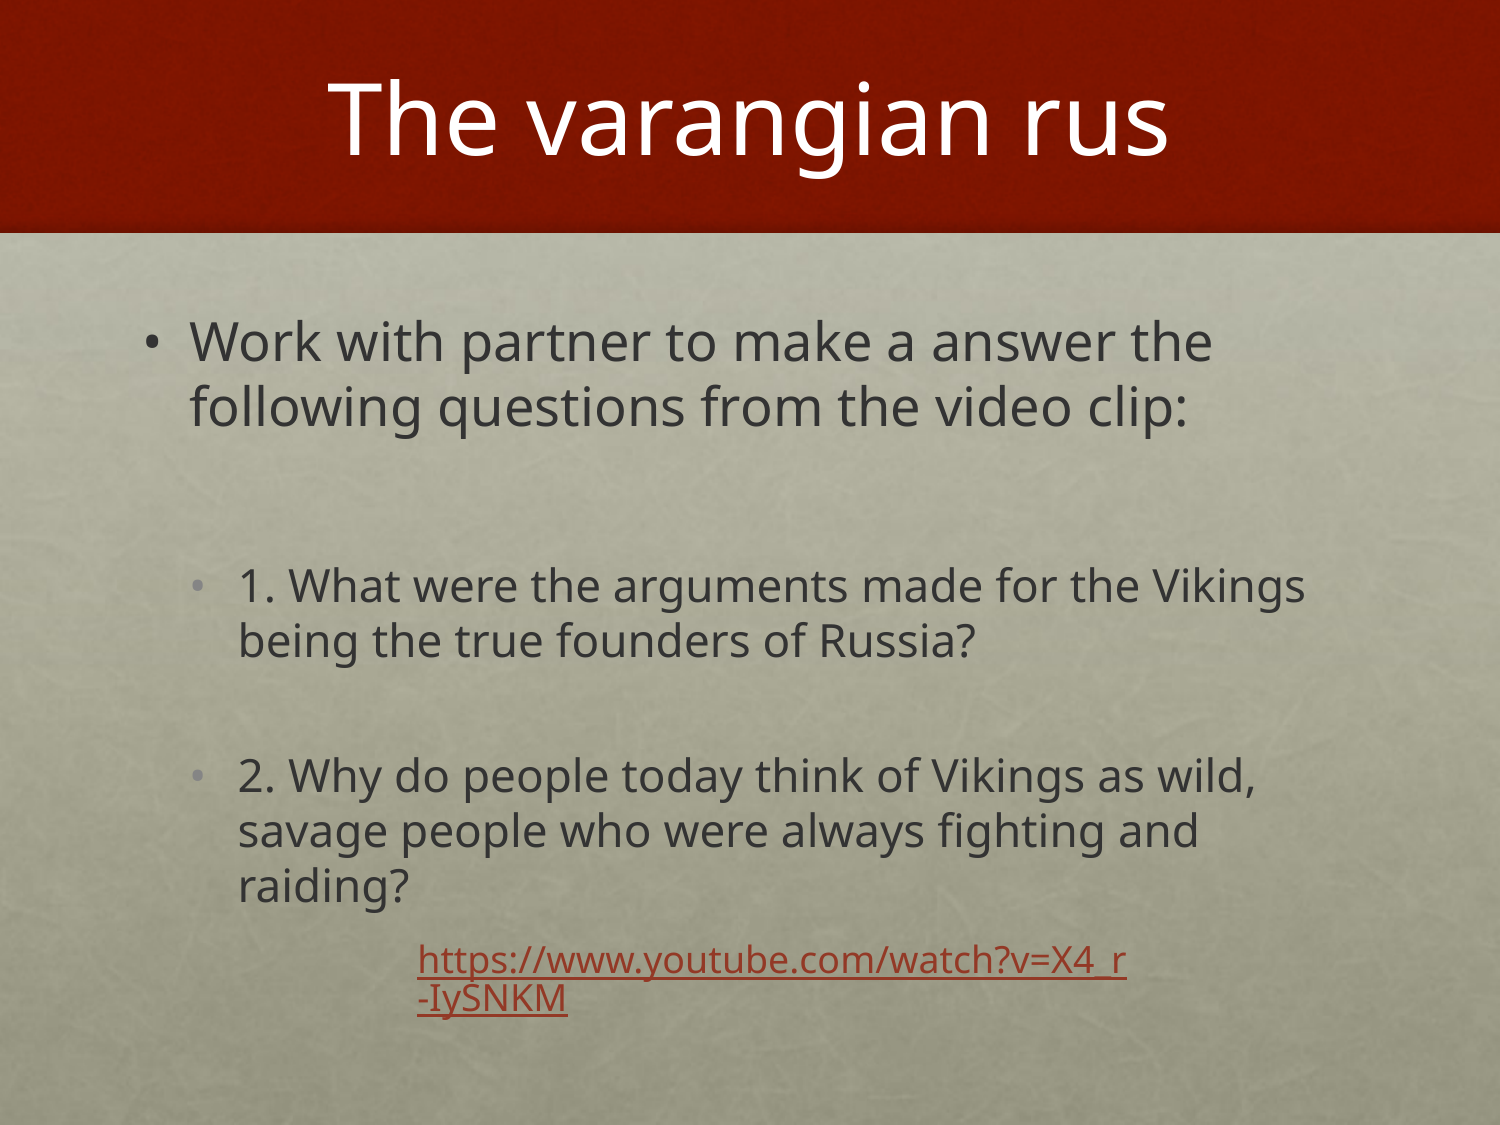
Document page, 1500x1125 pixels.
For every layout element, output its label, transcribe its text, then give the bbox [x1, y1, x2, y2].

list Work with partner to make a answer the following questions from the video clip: 1. What were the arguments made for the Vikings being the true founders of Russia? 2. Why do people today think of Vikings as wild, savage people who were always fighting and raiding? [127, 299, 1372, 1005]
text_box https://www.youtube.com/watch?v=X4_r-IySNKM [402, 929, 1153, 1040]
title The varangian rus [127, 10, 1372, 221]
picture [0, 214, 1500, 1125]
